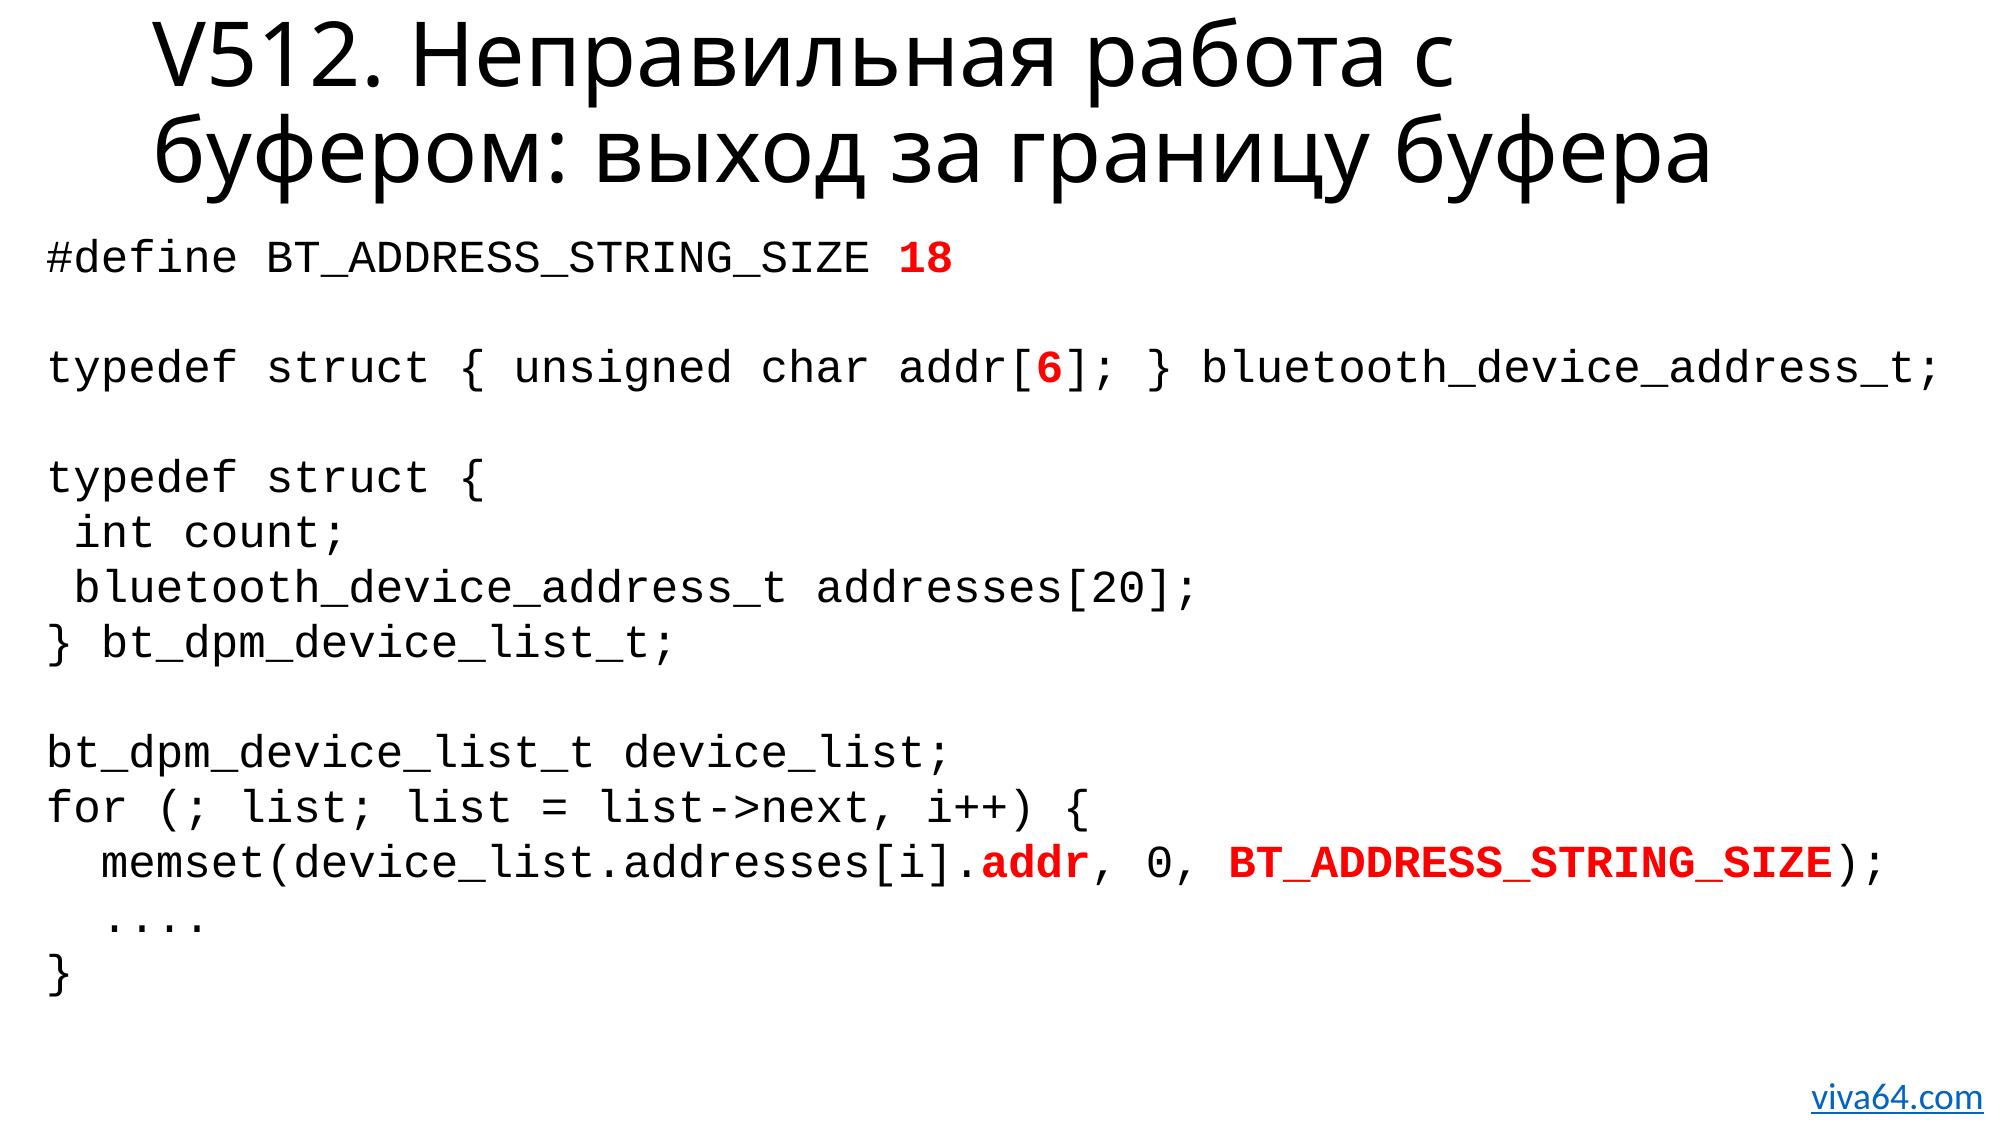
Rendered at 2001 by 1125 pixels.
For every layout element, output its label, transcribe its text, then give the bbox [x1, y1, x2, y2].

text_box viva64.com [1796, 1064, 1999, 1125]
text_box #define BT_ADDRESS_STRING_SIZE 18 typedef struct { unsigned char addr[6]; } bluetooth_device_address_t; typedef struct { int count; bluetooth_device_address_t addresses[20]; } bt_dpm_device_list_t; bt_dpm_device_list_t device_list; for (; list; list = list->next, i++) { memset(device_list.addresses[i].addr, 0, BT_ADDRESS_STRING_SIZE); .... } [31, 219, 1986, 1004]
title V512. Неправильная работа с буфером: выход за границу буфера [137, 0, 1863, 211]
